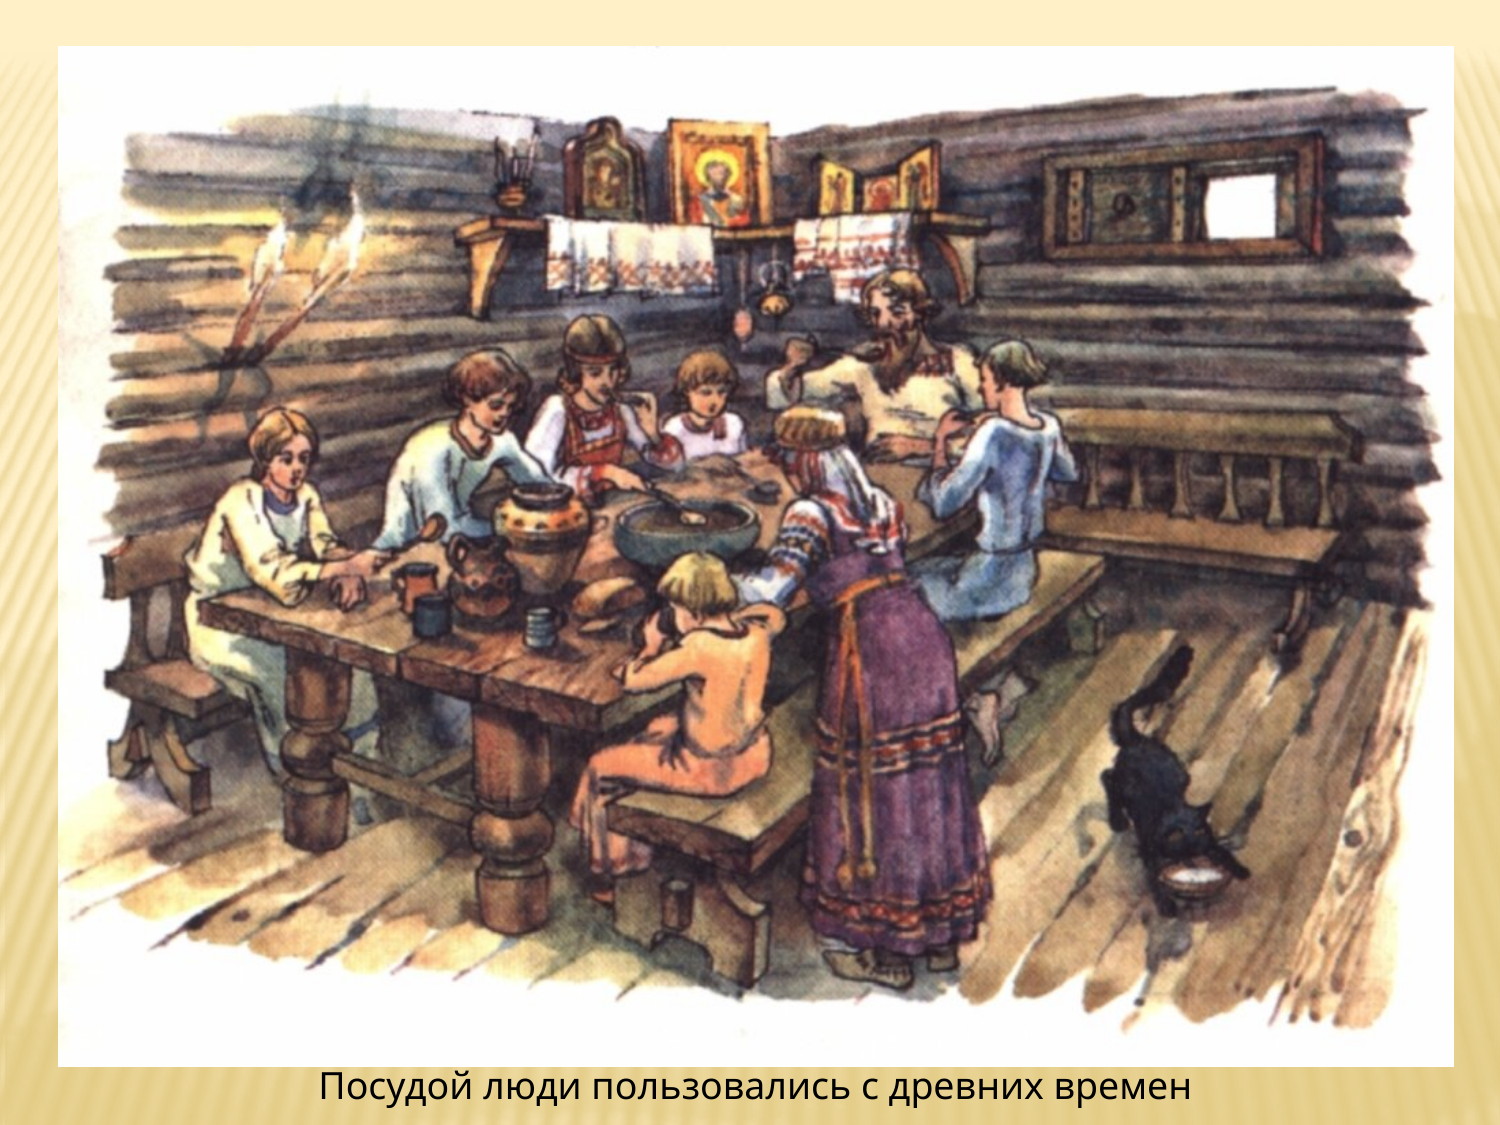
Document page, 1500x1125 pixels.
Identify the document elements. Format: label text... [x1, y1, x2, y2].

picture [58, 46, 1454, 1067]
text_box Посудой люди пользовались с древних времен [58, 1082, 1453, 1115]
